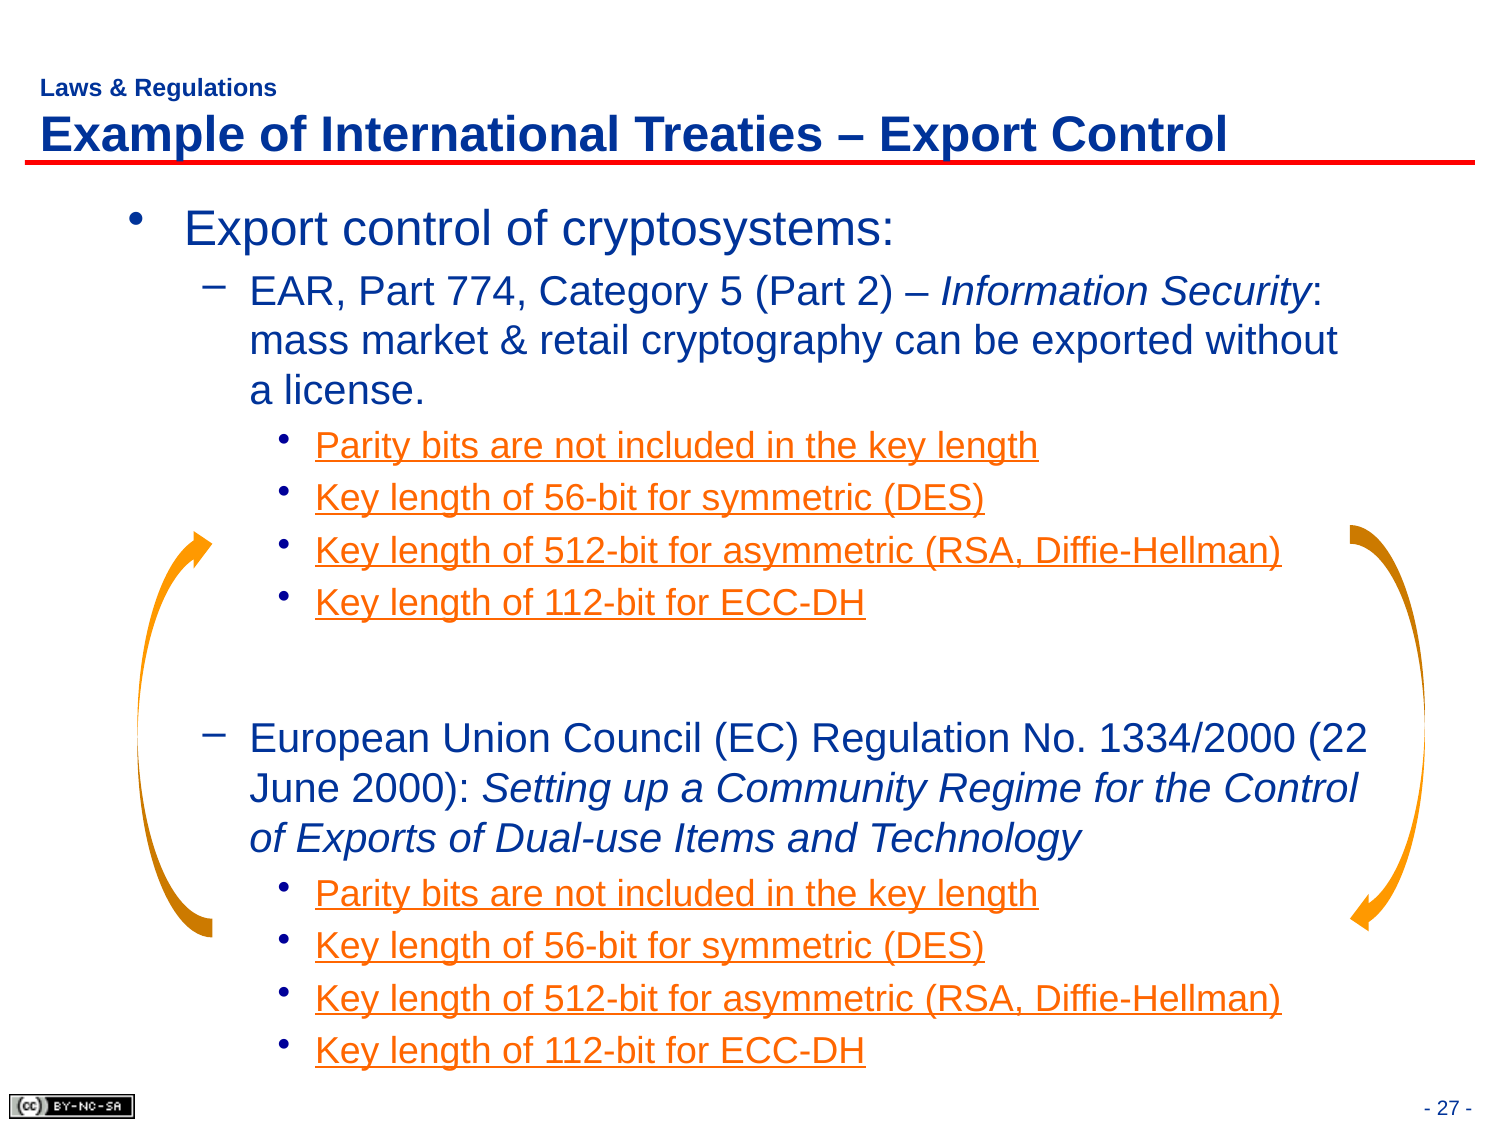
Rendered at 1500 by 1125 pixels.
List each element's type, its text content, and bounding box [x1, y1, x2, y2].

picture [9, 1094, 135, 1119]
text_box [1349, 525, 1425, 932]
slide_number - 27 - [1287, 1087, 1488, 1125]
text_box [137, 531, 213, 938]
list Export control of cryptosystems: EAR, Part 774, Category 5 (Part 2) – Information Security: mass market & retail cryptography can be exported without a license. Parity bits are not included in the key length Key length of 56-bit for symmetric (DES) Key length of 512-bit for asymmetric (RSA, Diffie-Hellman) Key length of 112-bit for ECC-DH European Union Council (EC) Regulation No. 1334/2000 (22 June 2000): Setting up a Community Regime for the Control of Exports of Dual-use Items and Technology Parity bits are not included in the key length Key length of 56-bit for symmetric (DES) Key length of 512-bit for asymmetric (RSA, Diffie-Hellman) Key length of 112-bit for ECC-DH [112, 187, 1388, 1076]
title Laws & Regulations Example of International Treaties – Export Control [24, 0, 1476, 169]
